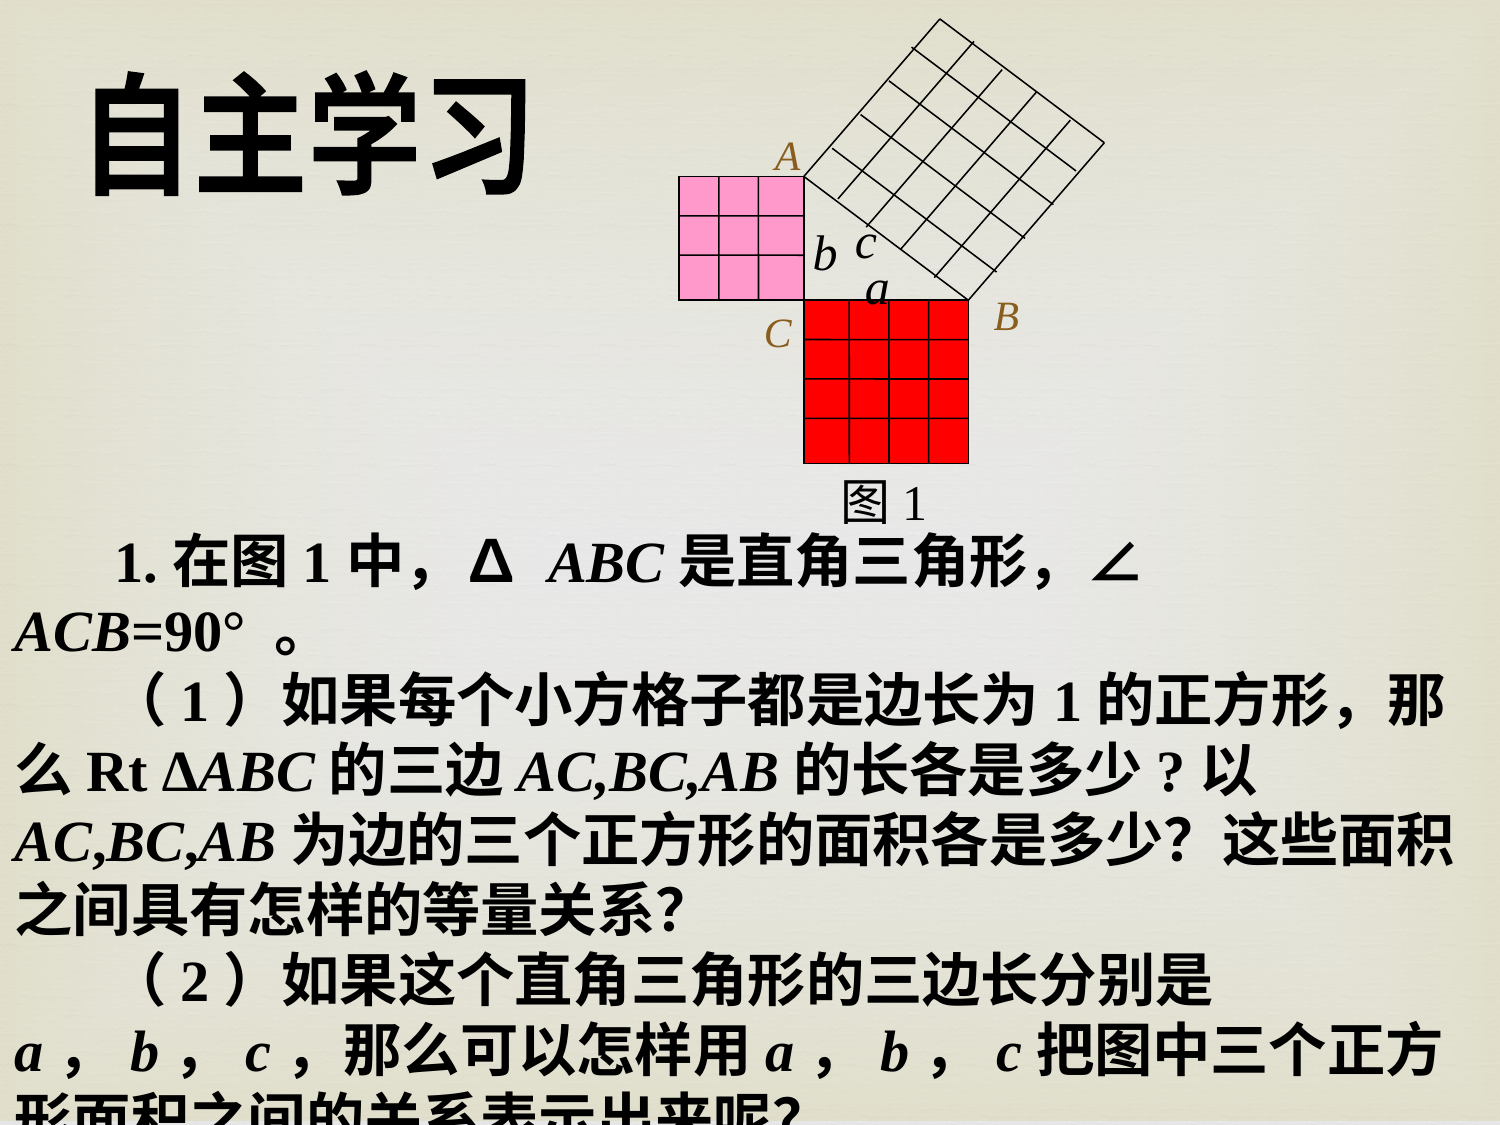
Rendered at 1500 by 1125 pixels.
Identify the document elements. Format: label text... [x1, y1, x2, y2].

text_box 1.在图1中，∆ ABC是直角三角形，∠ ACB=90° 。 （1）如果每个小方格子都是边长为1的正方形，那么Rt ∆ABC的三边AC,BC,AB的长各是多少?以AC,BC,AB为边的三个正方形的面积各是多少？这些面积之间具有怎样的等量关系？ （2）如果这个直角三角形的三边长分别是a，b，c，那么可以怎样用a，b，c把图中三个正方形面积之间的关系表示出来呢？ [0, 456, 1500, 1125]
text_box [678, 18, 1105, 539]
